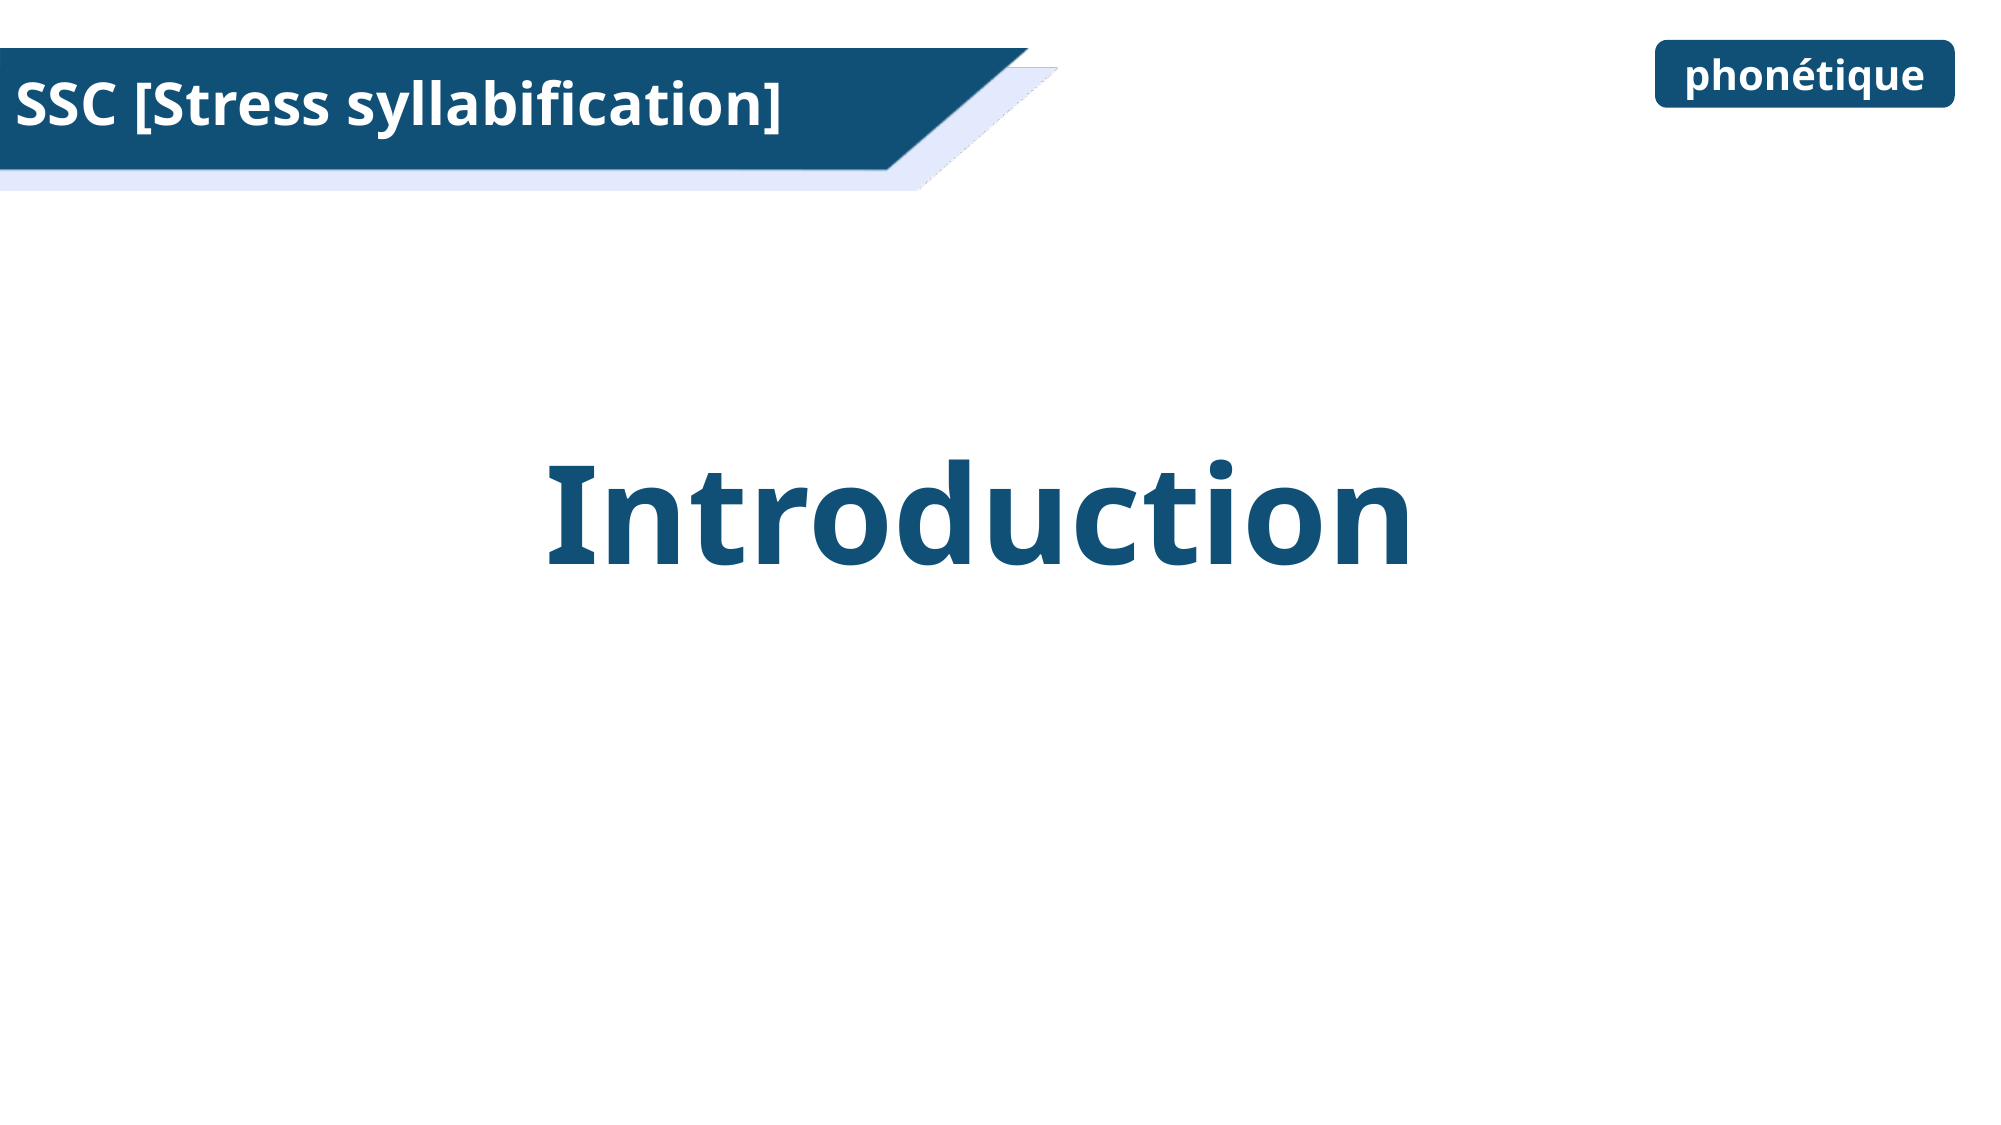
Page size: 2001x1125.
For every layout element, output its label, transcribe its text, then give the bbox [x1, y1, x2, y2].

text_box Introduction [53, 419, 1910, 600]
picture [0, 48, 1060, 191]
text_box phonétique [1655, 39, 1955, 108]
